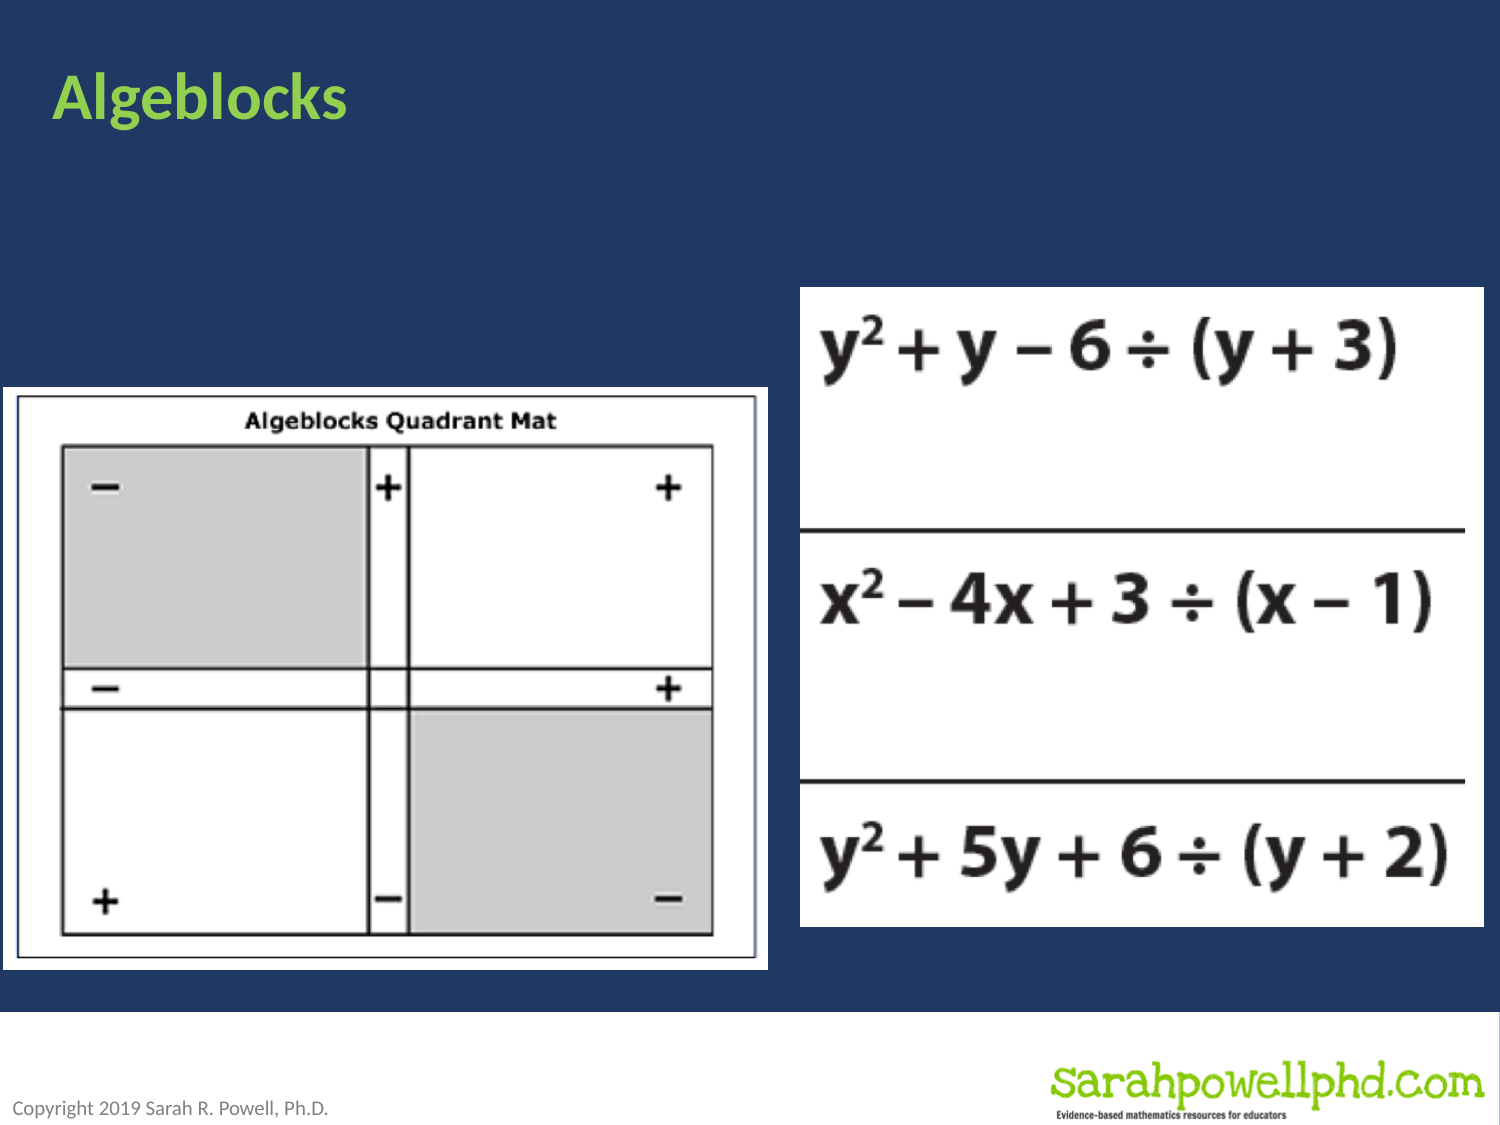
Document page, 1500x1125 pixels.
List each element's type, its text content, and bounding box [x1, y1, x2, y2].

picture [3, 387, 768, 970]
picture [799, 287, 1484, 927]
picture [1032, 1051, 1499, 1125]
title Algeblocks [37, 37, 1463, 158]
